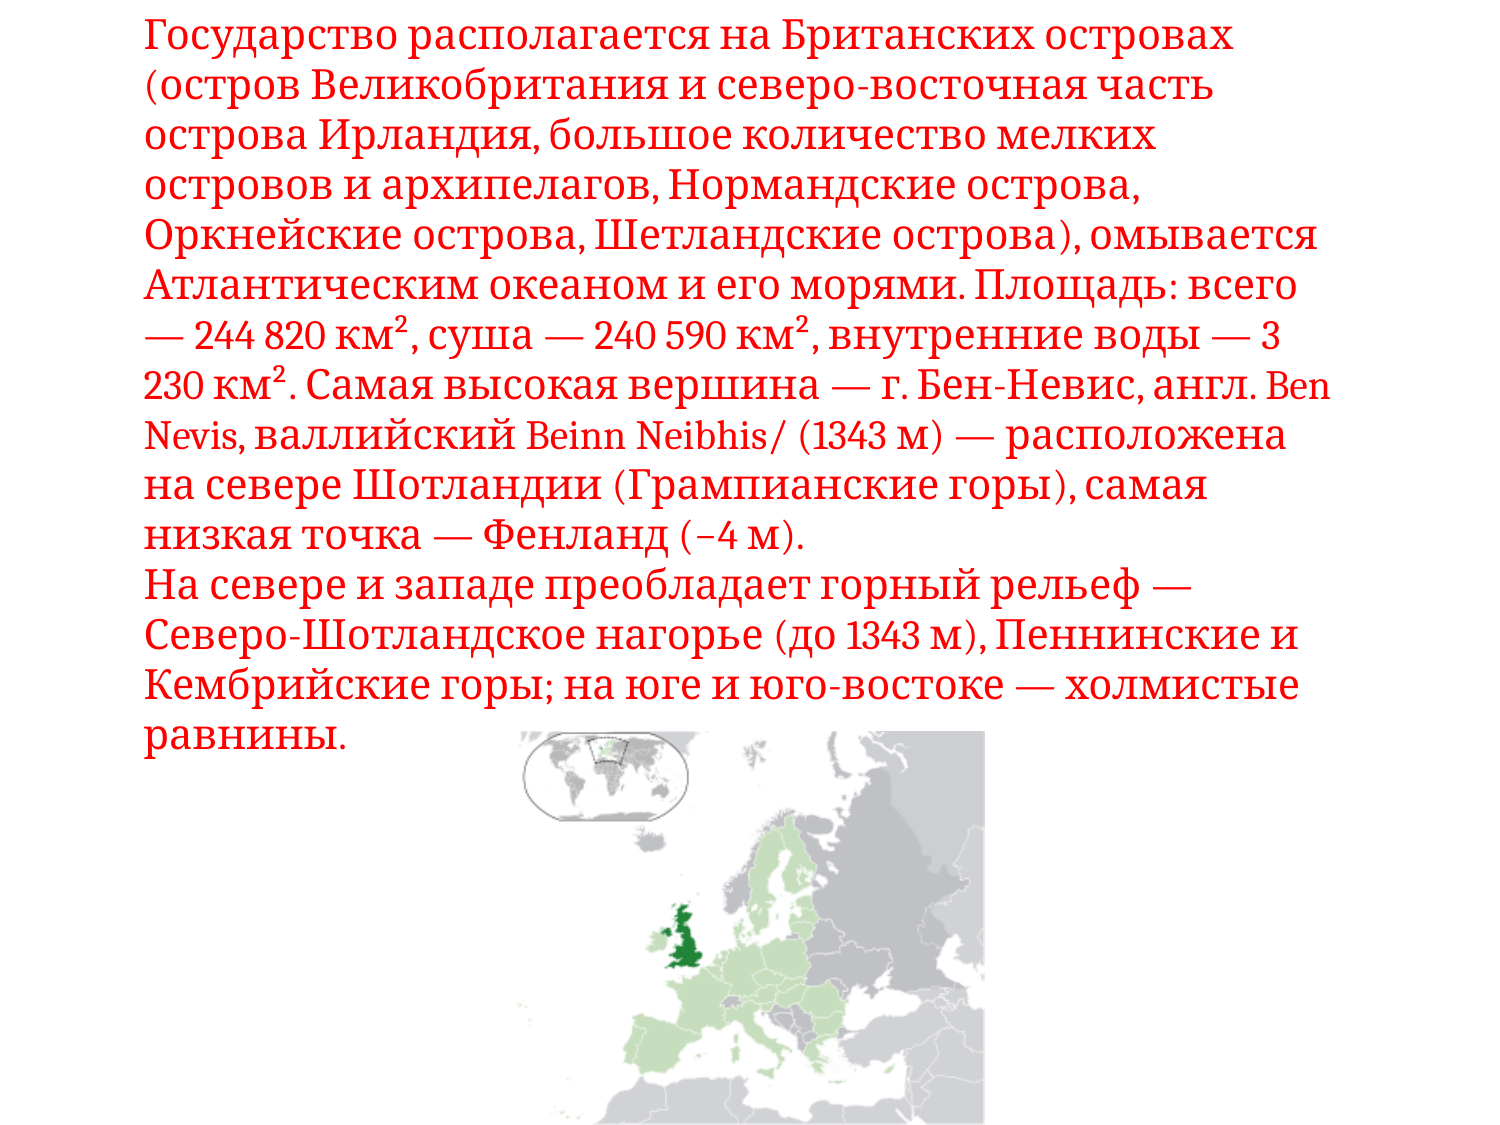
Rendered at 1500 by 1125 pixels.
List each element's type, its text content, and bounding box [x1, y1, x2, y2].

text_box Государство располагается на Британских островах (остров Великобритания и северо-восточная часть острова Ирландия, большое количество мелких островов и архипелагов, Нормандские острова, Оркнейские острова, Шетландские острова), омывается Атлантическим океаном и его морями. Площадь: всего — 244 820 км², суша — 240 590 км², внутренние воды — 3 230 км². Самая высокая вершина — г. Бен-Невис, англ. Ben Nevis, валлийский Beinn Neibhis/ (1343 м) — расположена на севере Шотландии (Грампианские горы), самая низкая точка — Фенланд (−4 м). На севере и западе преобладает горный рельеф — Северо-Шотландское нагорье (до 1343 м), Пеннинские и Кембрийские горы; на юге и юго-востоке — холмистые равнины. [128, 0, 1348, 766]
picture [515, 731, 985, 1125]
